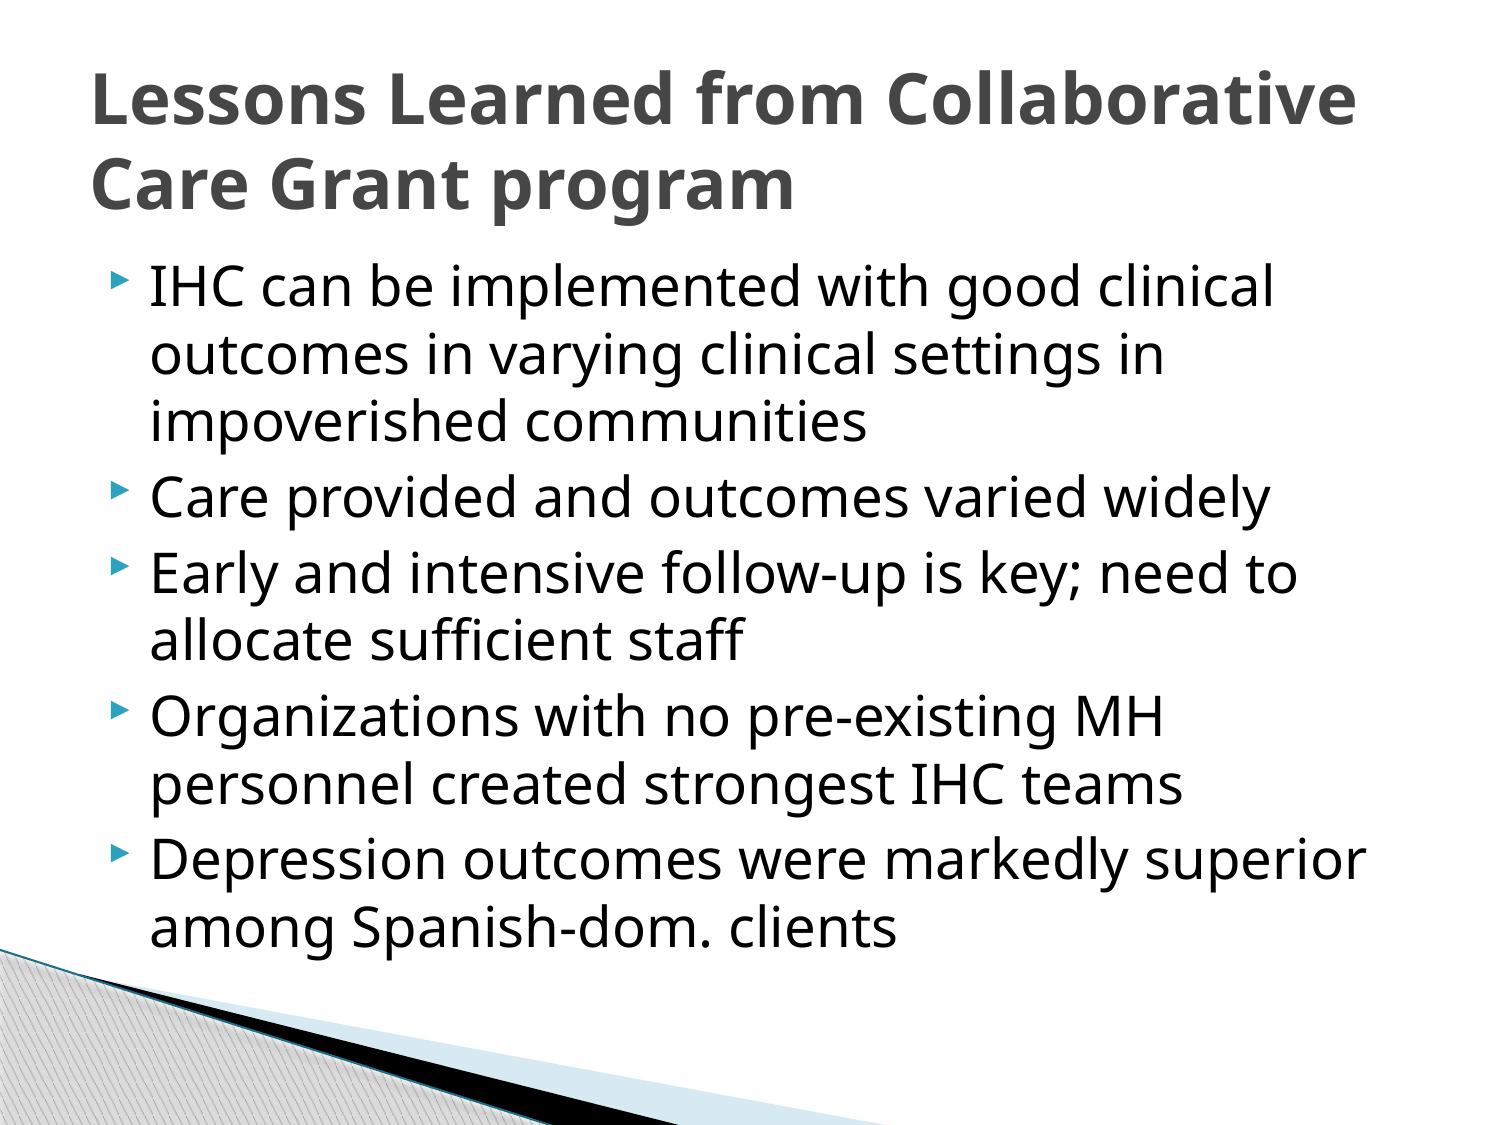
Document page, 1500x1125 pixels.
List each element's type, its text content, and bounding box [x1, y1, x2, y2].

list IHC can be implemented with good clinical outcomes in varying clinical settings in impoverished communities Care provided and outcomes varied widely Early and intensive follow-up is key; need to allocate sufficient staff Organizations with no pre-existing MH personnel created strongest IHC teams Depression outcomes were markedly superior among Spanish-dom. clients [75, 243, 1425, 986]
title Lessons Learned from Collaborative Care Grant program [75, 45, 1425, 233]
